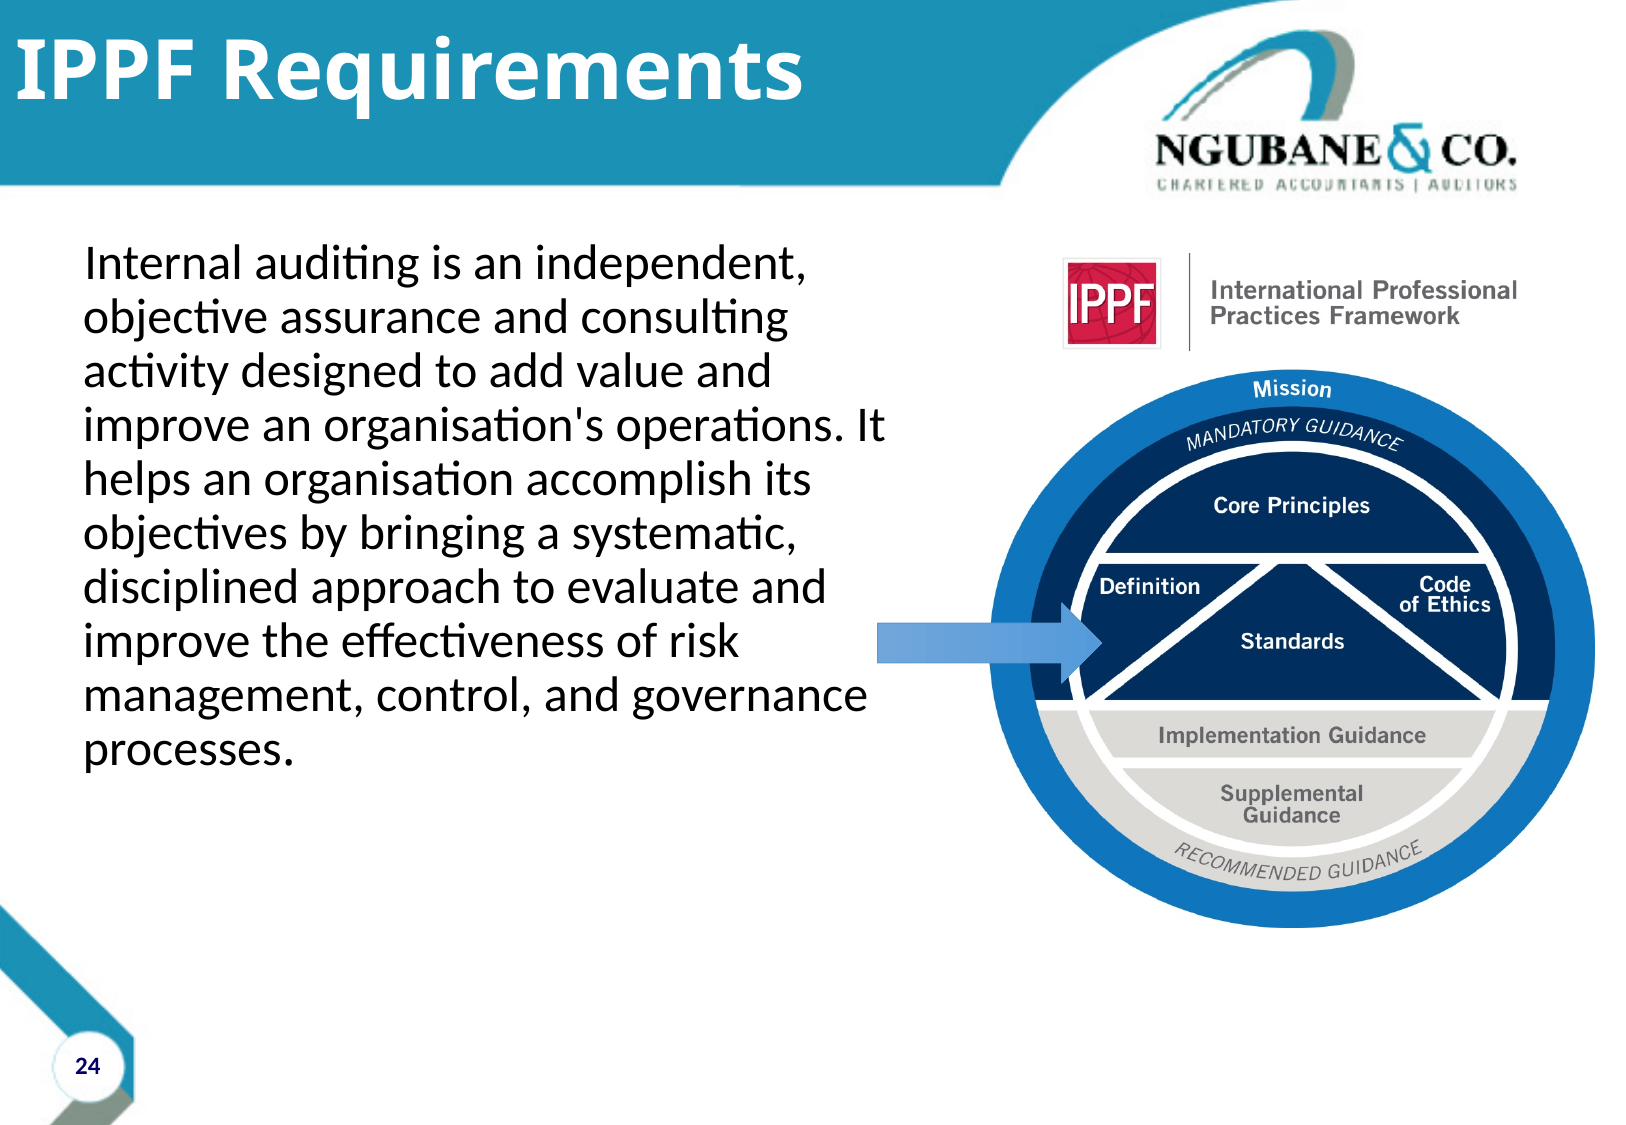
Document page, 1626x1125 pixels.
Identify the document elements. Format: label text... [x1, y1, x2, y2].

text_box [877, 622, 989, 664]
picture [0, 0, 1626, 1125]
list Internal auditing is an independent, objective assurance and consulting activity designed to add value and improve an organisation's operations. It helps an organisation accomplish its objectives by bringing a systematic, disciplined approach to evaluate and improve the effectiveness of risk management, control, and governance processes. [30, 228, 904, 984]
slide_number 24 [33, 1034, 116, 1096]
title IPPF Requirements [0, 0, 1402, 182]
